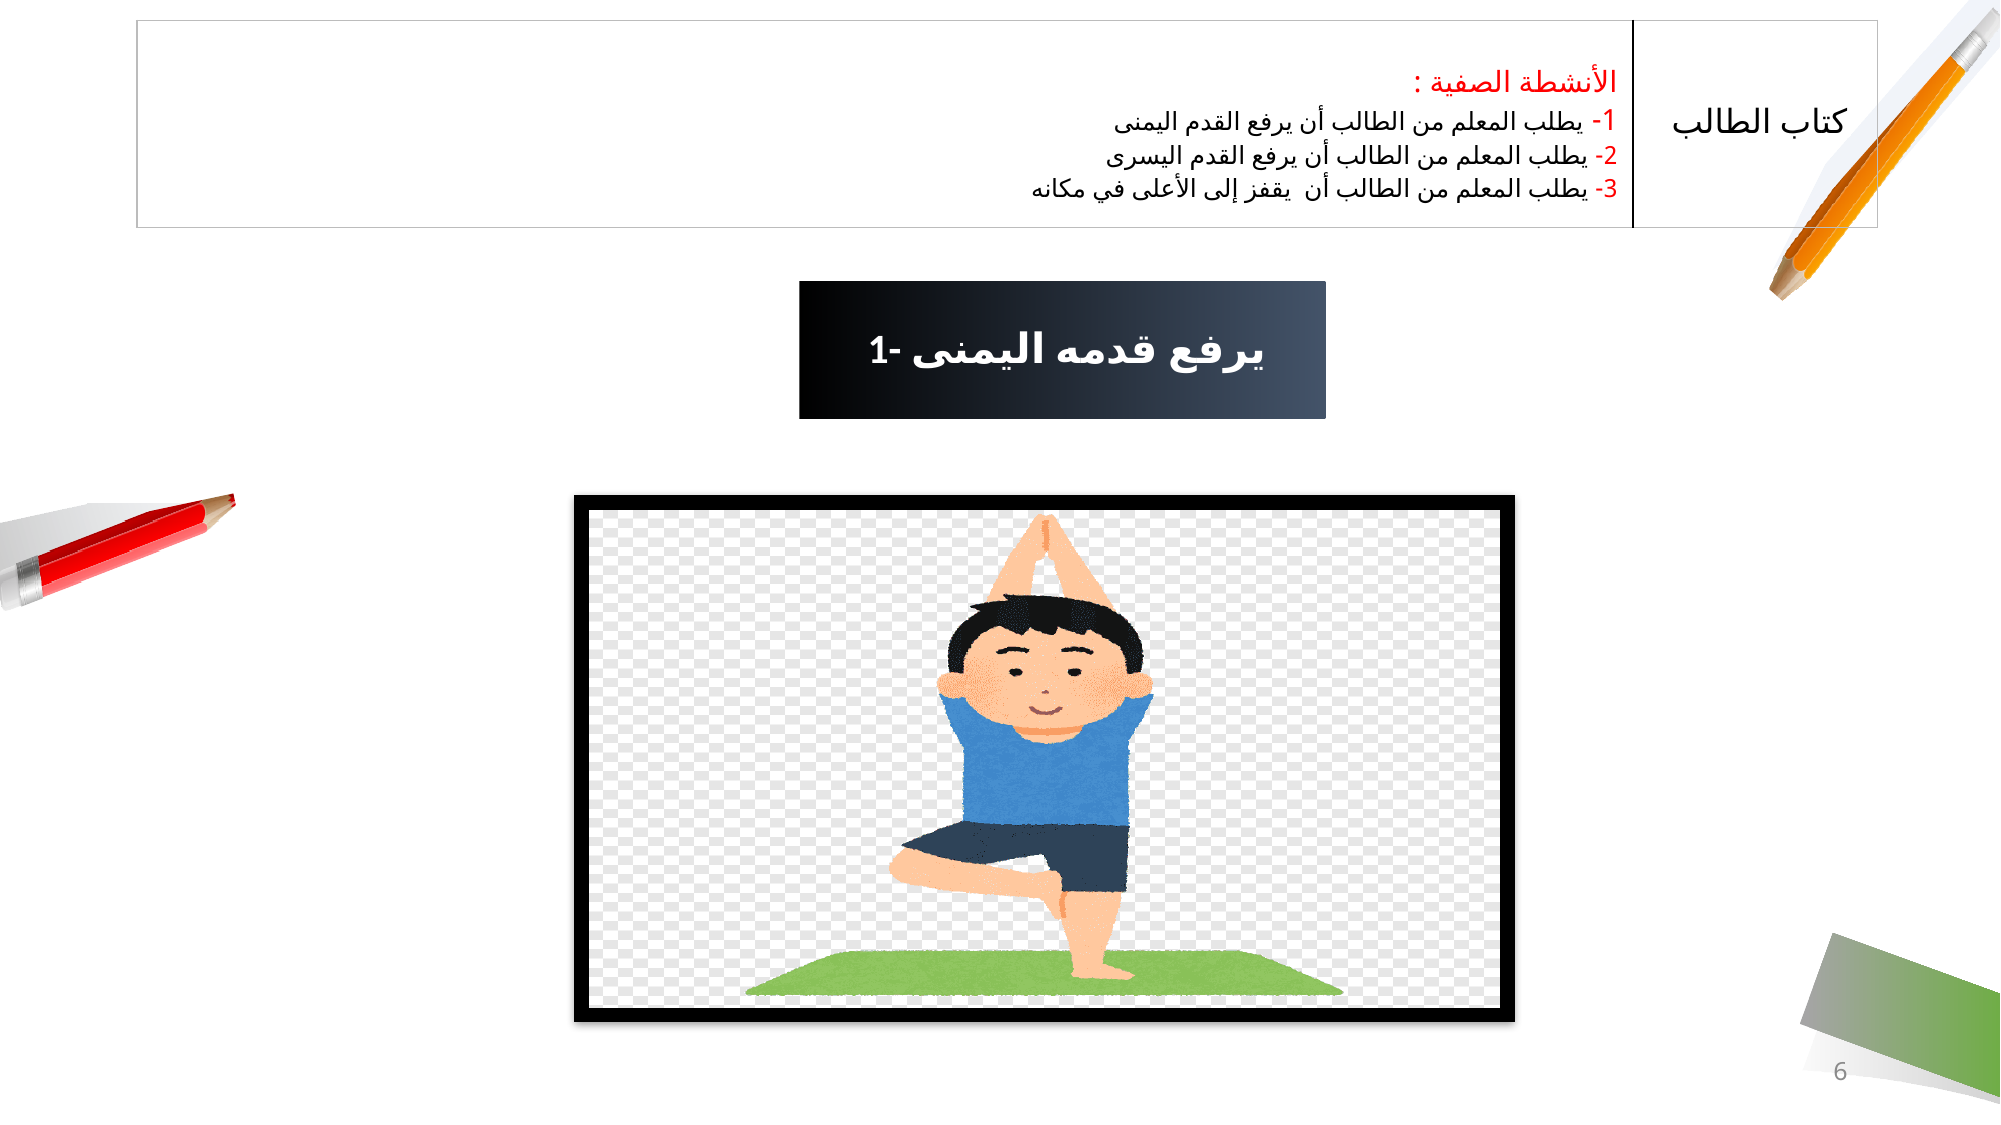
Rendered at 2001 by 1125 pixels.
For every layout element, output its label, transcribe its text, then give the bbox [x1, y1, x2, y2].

picture [1755, 0, 2000, 322]
table_header الأنشطة الصفية : 1- يطلب المعلم من الطالب أن يرفع القدم اليمنى 2- يطلب المعلم من الطالب أن يرفع القدم اليسرى 3- يطلب المعلم من الطالب أن يقفز إلى الأعلى في مكانه [138, 21, 1632, 227]
title 1- يرفع قدمه اليمنى [799, 281, 1326, 419]
table_header كتاب الطالب [1634, 21, 1877, 227]
slide_number 6 [1412, 1042, 1863, 1103]
picture [588, 509, 1500, 1008]
picture [0, 493, 248, 613]
